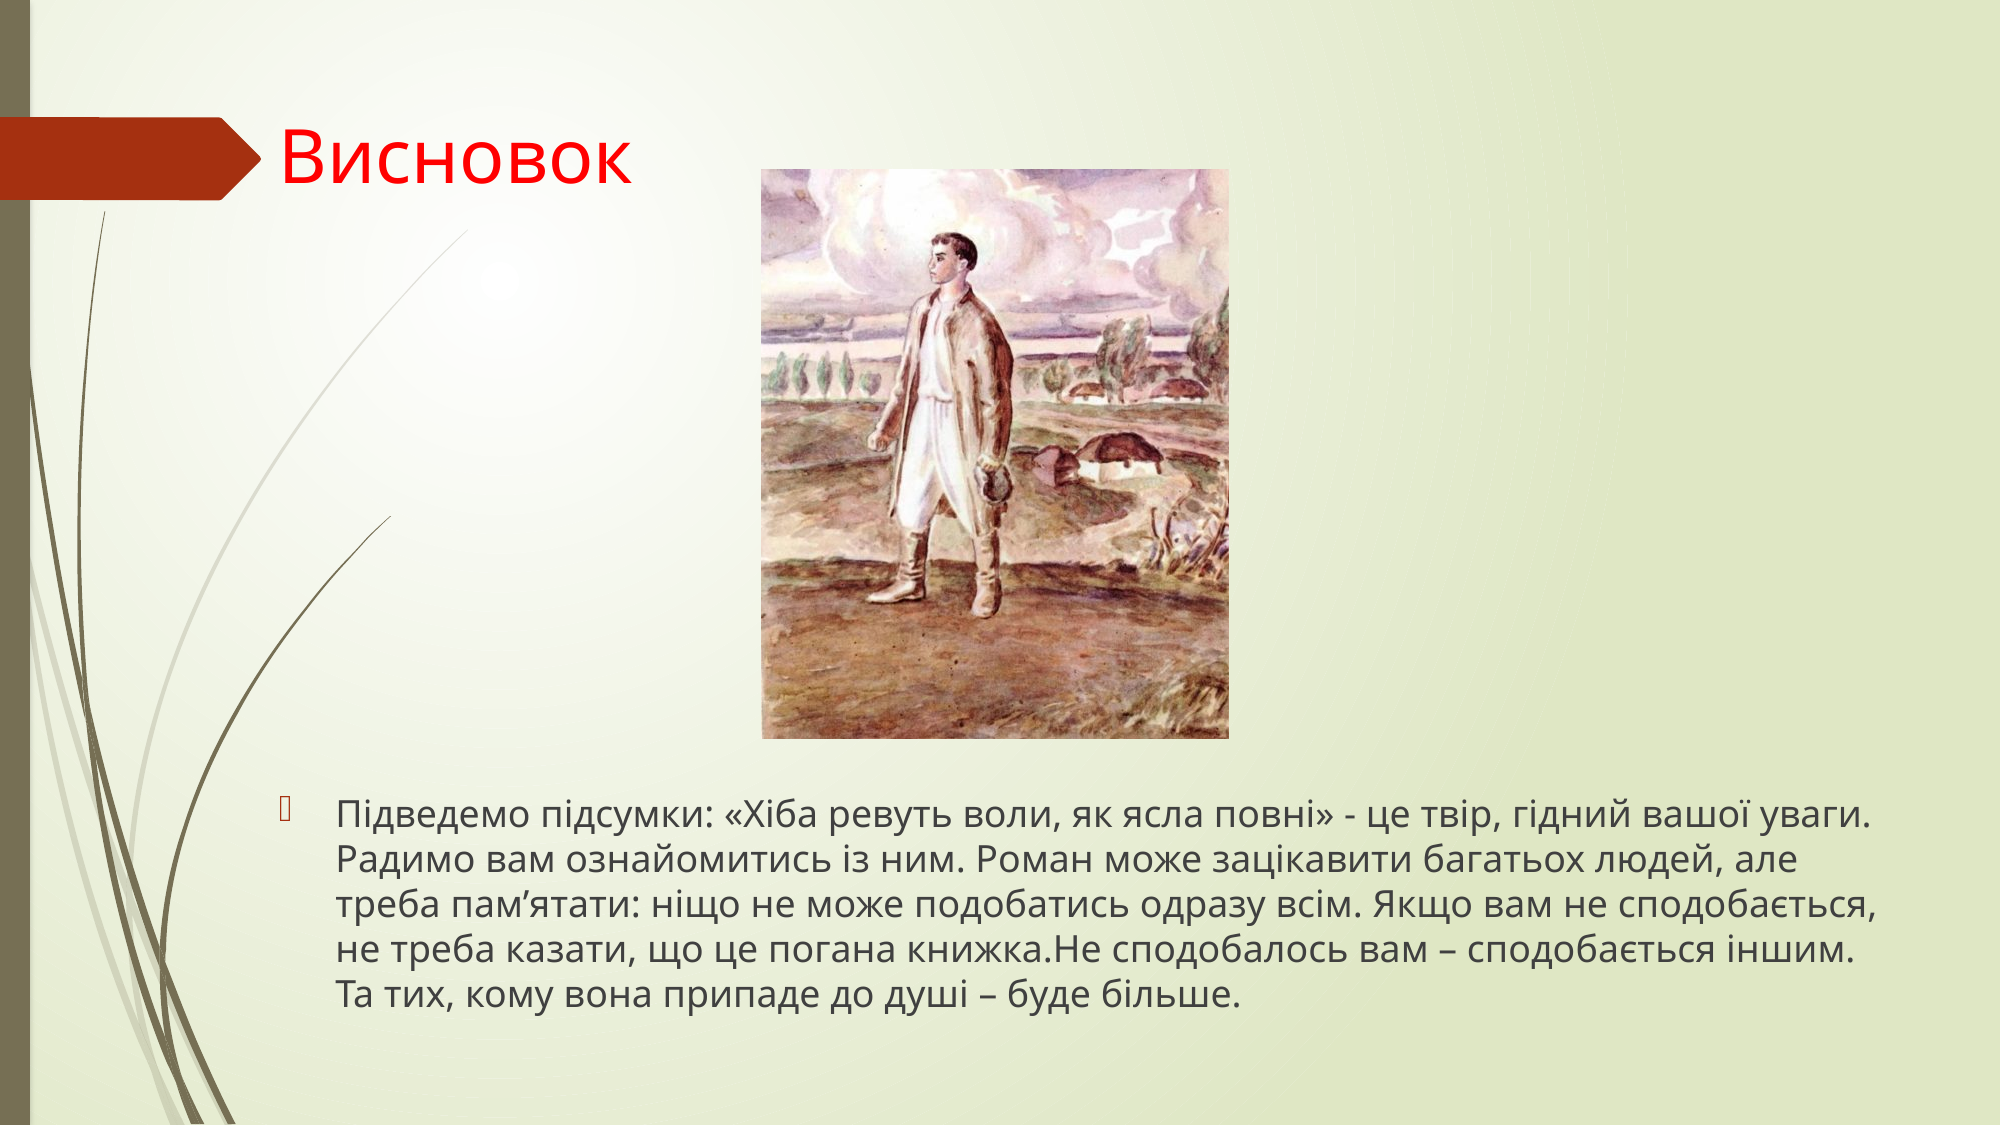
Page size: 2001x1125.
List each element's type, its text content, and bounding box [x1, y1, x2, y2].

picture [761, 169, 1229, 739]
list Підведемо підсумки: «Хіба ревуть воли, як ясла повні» - це твір, гідний вашої уваги. Радимо вам ознайомитись із ним. Роман може зацікавити багатьох людей, але треба пам’ятати: ніщо не може подобатись одразу всім. Якщо вам не сподобається, не треба казати, що це погана книжка.Не сподобалось вам – сподобається іншим. Та тих, кому вона припаде до душі – буде більше. [264, 782, 1911, 1125]
title Висновок [264, 100, 1726, 312]
